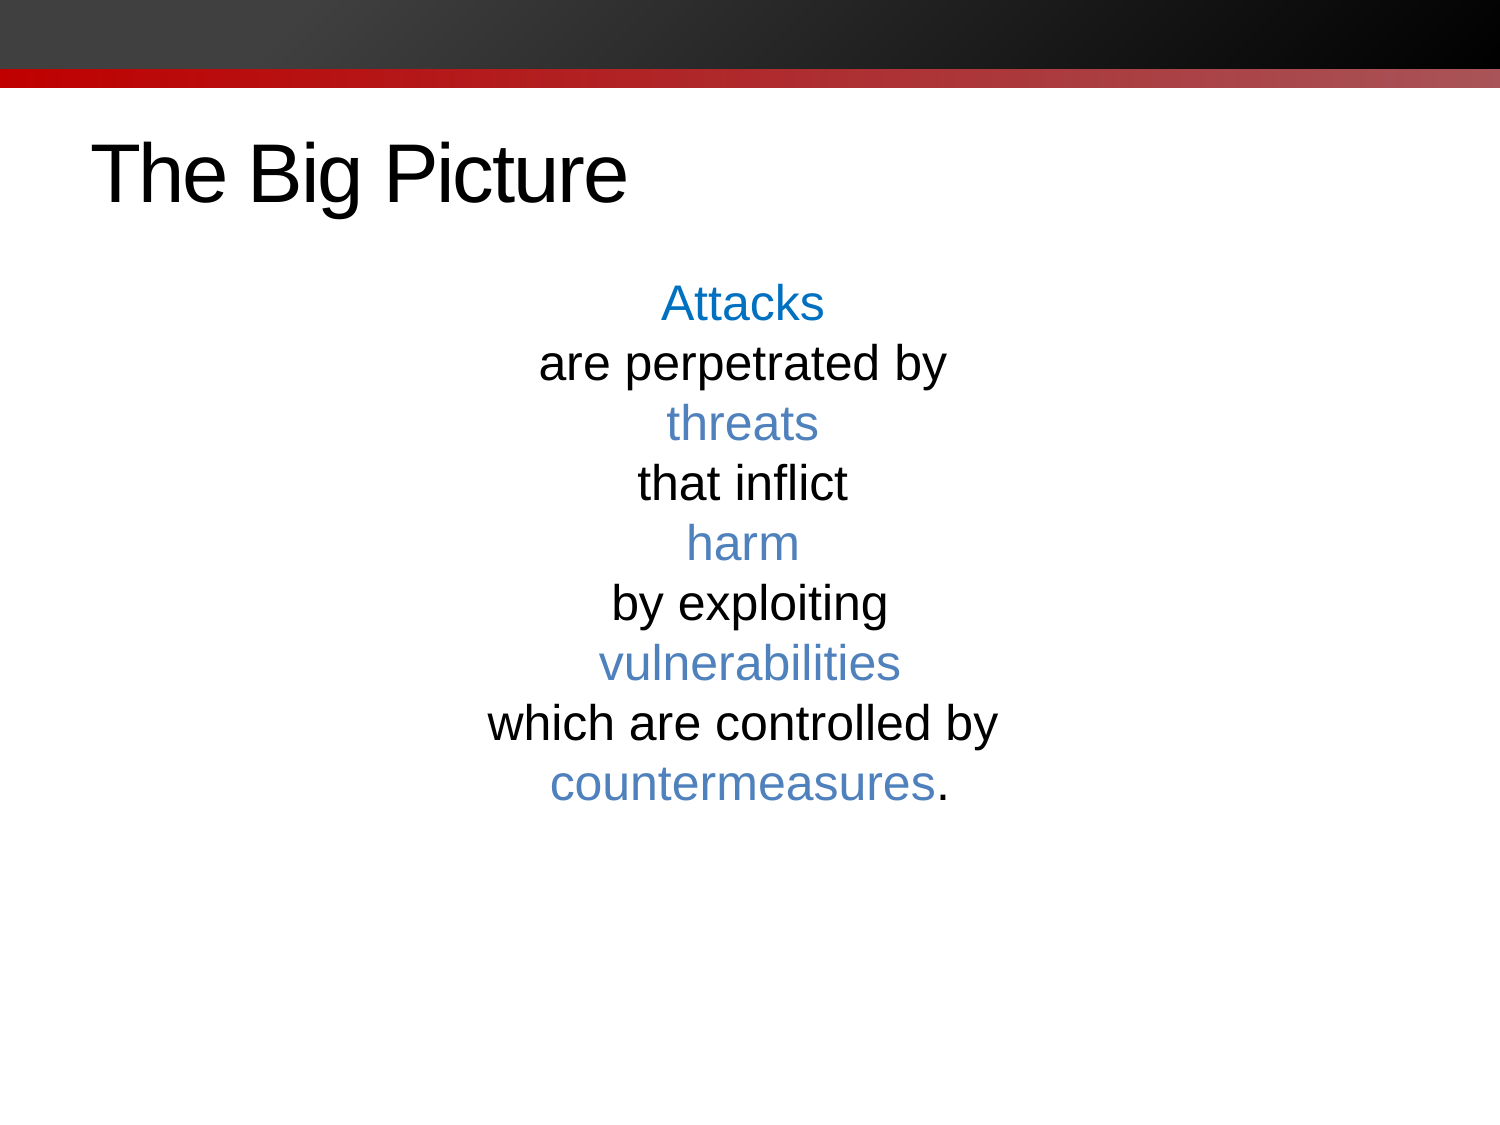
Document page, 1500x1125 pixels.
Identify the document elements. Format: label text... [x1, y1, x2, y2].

list Attacks are perpetrated by threats that inflict harm by exploiting vulnerabilities which are controlled by countermeasures. [75, 262, 1425, 1063]
title The Big Picture [75, 87, 1425, 250]
